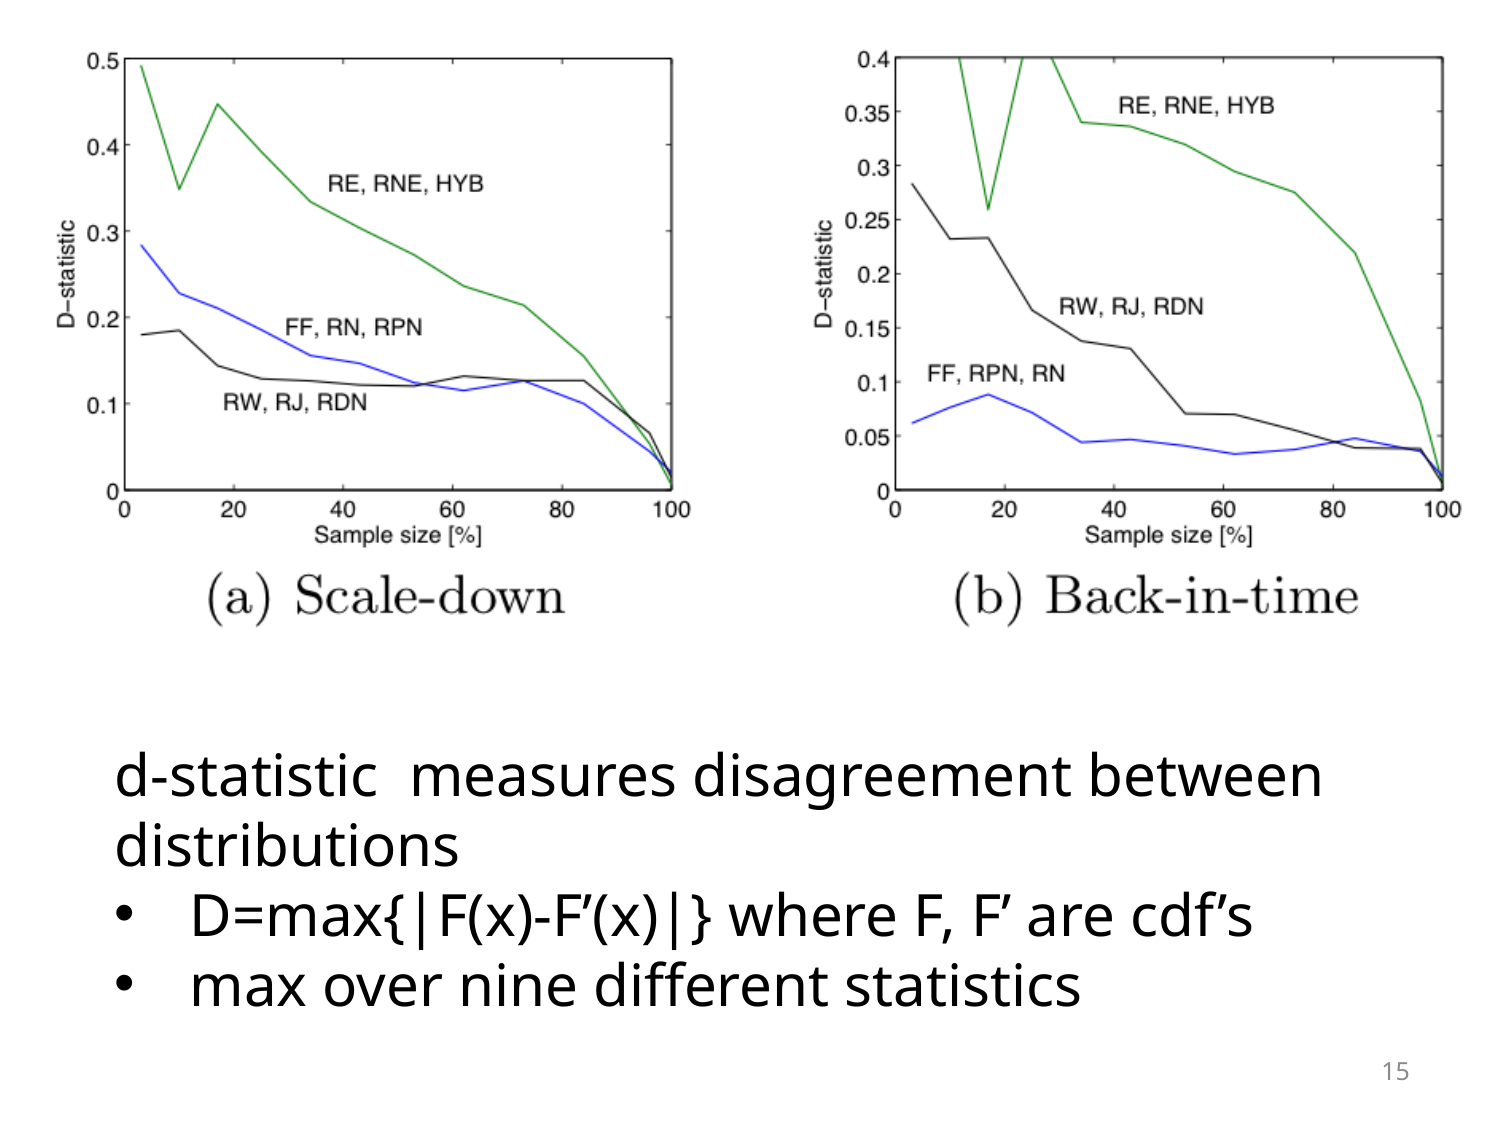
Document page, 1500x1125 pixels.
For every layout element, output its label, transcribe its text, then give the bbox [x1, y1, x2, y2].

picture [0, 0, 1500, 670]
text_box d-statistic measures disagreement between distributions D=max{|F(x)-F’(x)|} where F, F’ are cdf’s max over nine different statistics [100, 730, 1388, 1026]
slide_number 15 [1074, 1042, 1425, 1103]
